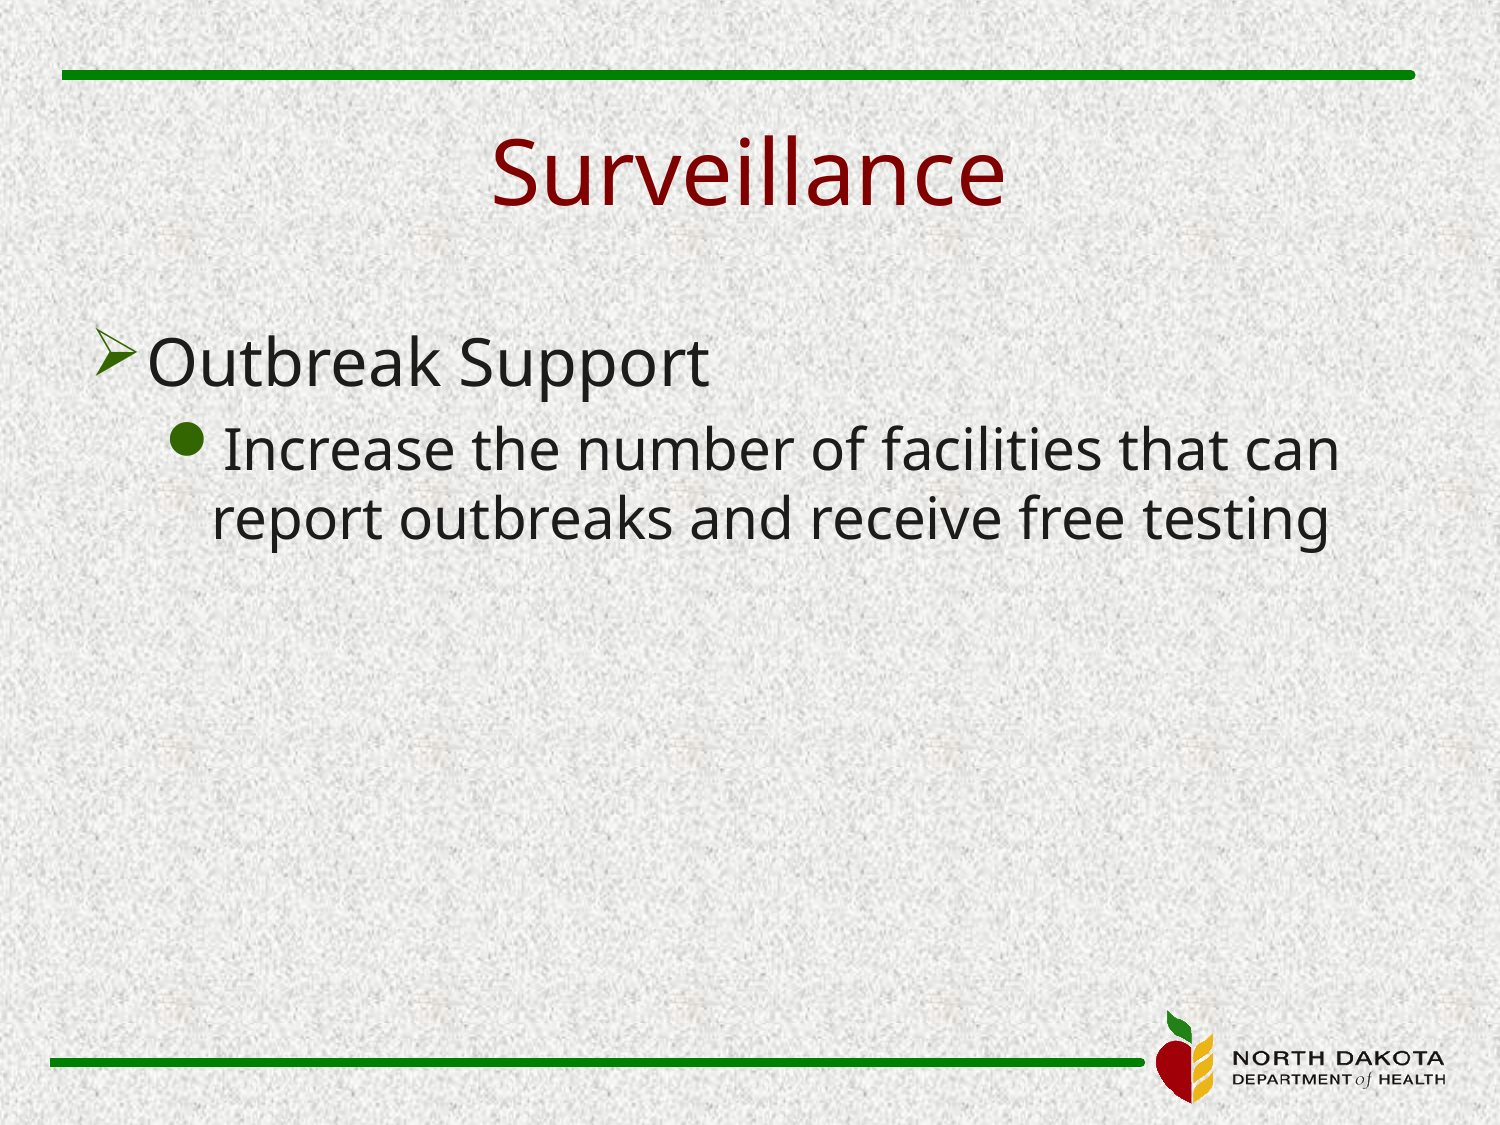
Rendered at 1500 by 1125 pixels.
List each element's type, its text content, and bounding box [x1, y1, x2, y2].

title Surveillance [74, 74, 1426, 263]
list Outbreak Support Increase the number of facilities that can report outbreaks and receive free testing [74, 312, 1426, 1013]
picture [0, 0, 1500, 1125]
